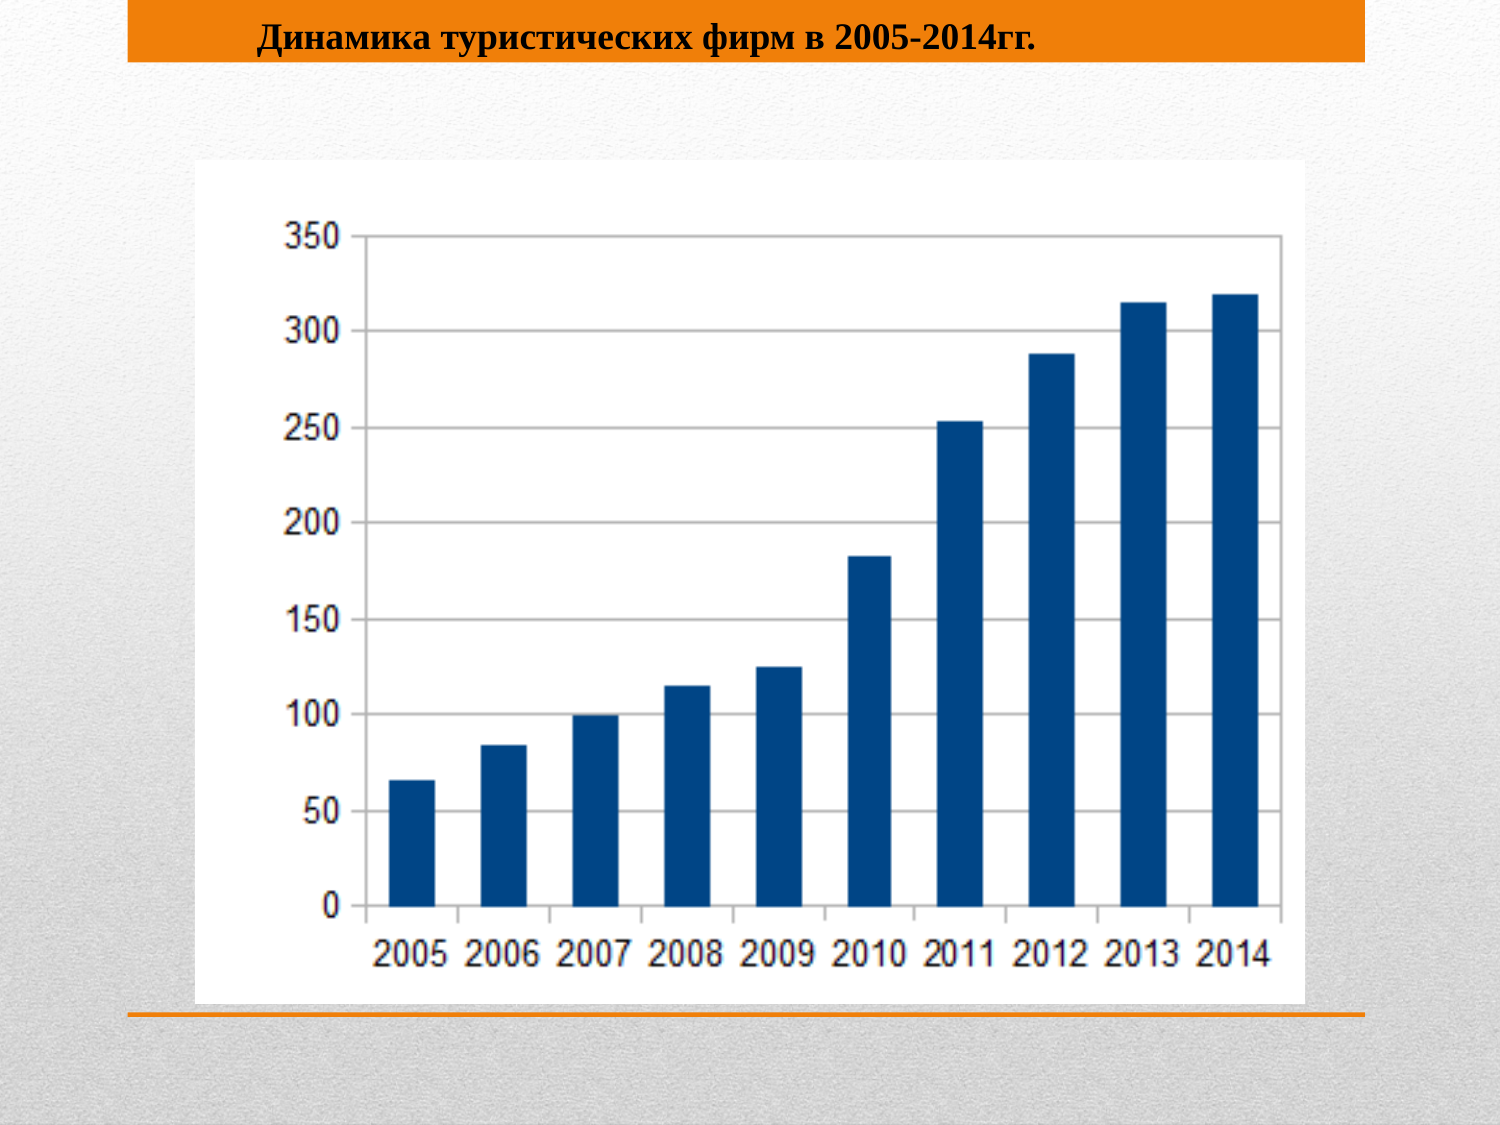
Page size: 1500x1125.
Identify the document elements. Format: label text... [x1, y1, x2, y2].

picture [193, 160, 1306, 1005]
text_box Динамика туристических фирм в 2005-2014гг. [242, 4, 1409, 65]
